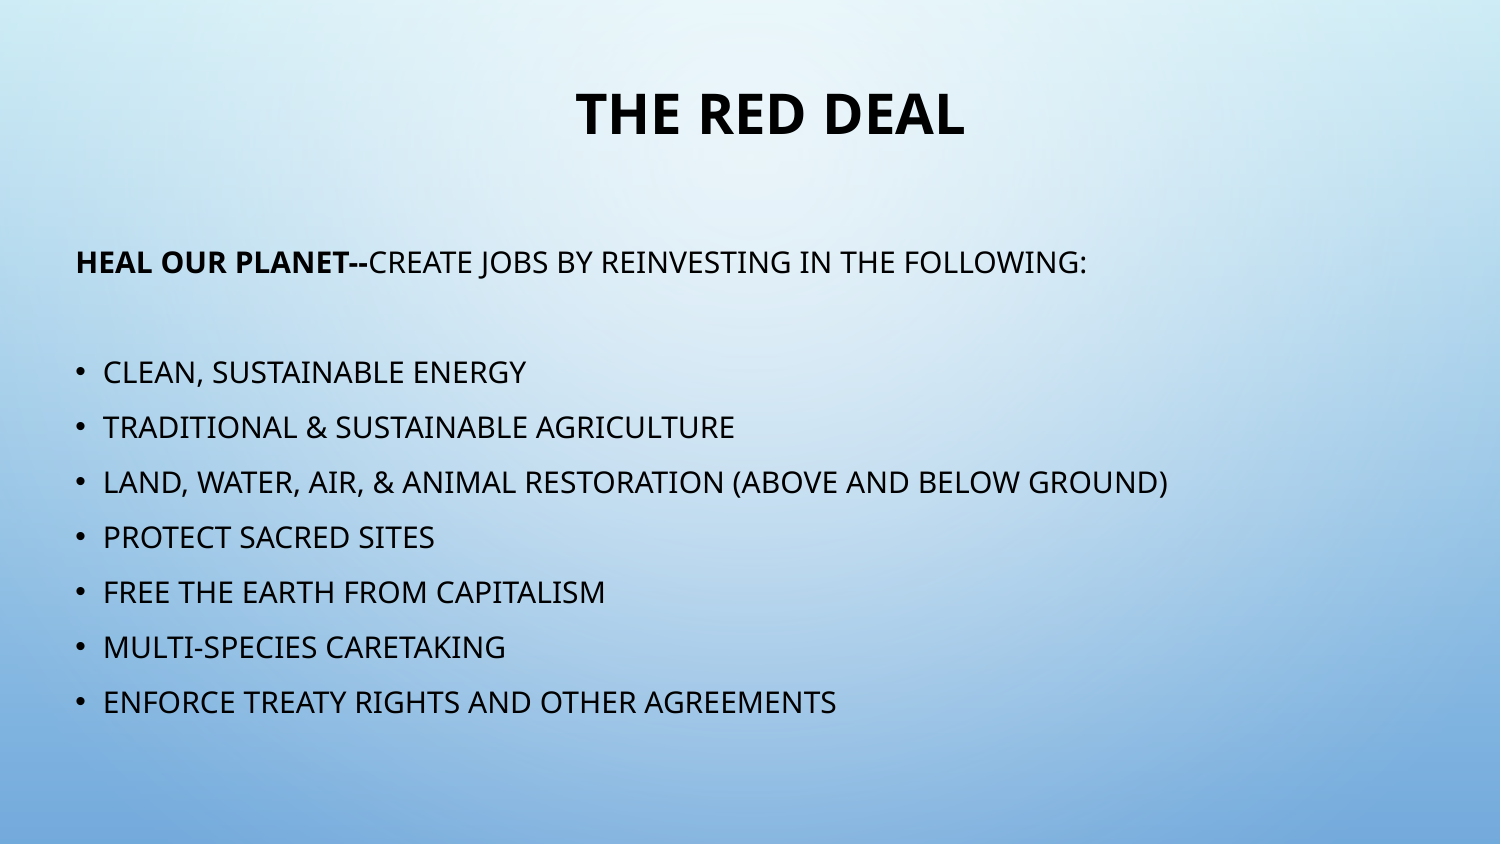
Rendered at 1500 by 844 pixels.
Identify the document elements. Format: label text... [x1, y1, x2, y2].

title THE RED DEAL [161, 33, 1381, 199]
list Heal Our Planet--create jobs by reinvesting in the following: Clean, sustainable energy Traditional & sustainable agriculture Land, water, air, & animal restoration (above and below ground) Protect sacred sites Free the earth from capitalism Multi-species caretaking Enforce treaty rights and other agreements [60, 228, 1440, 733]
